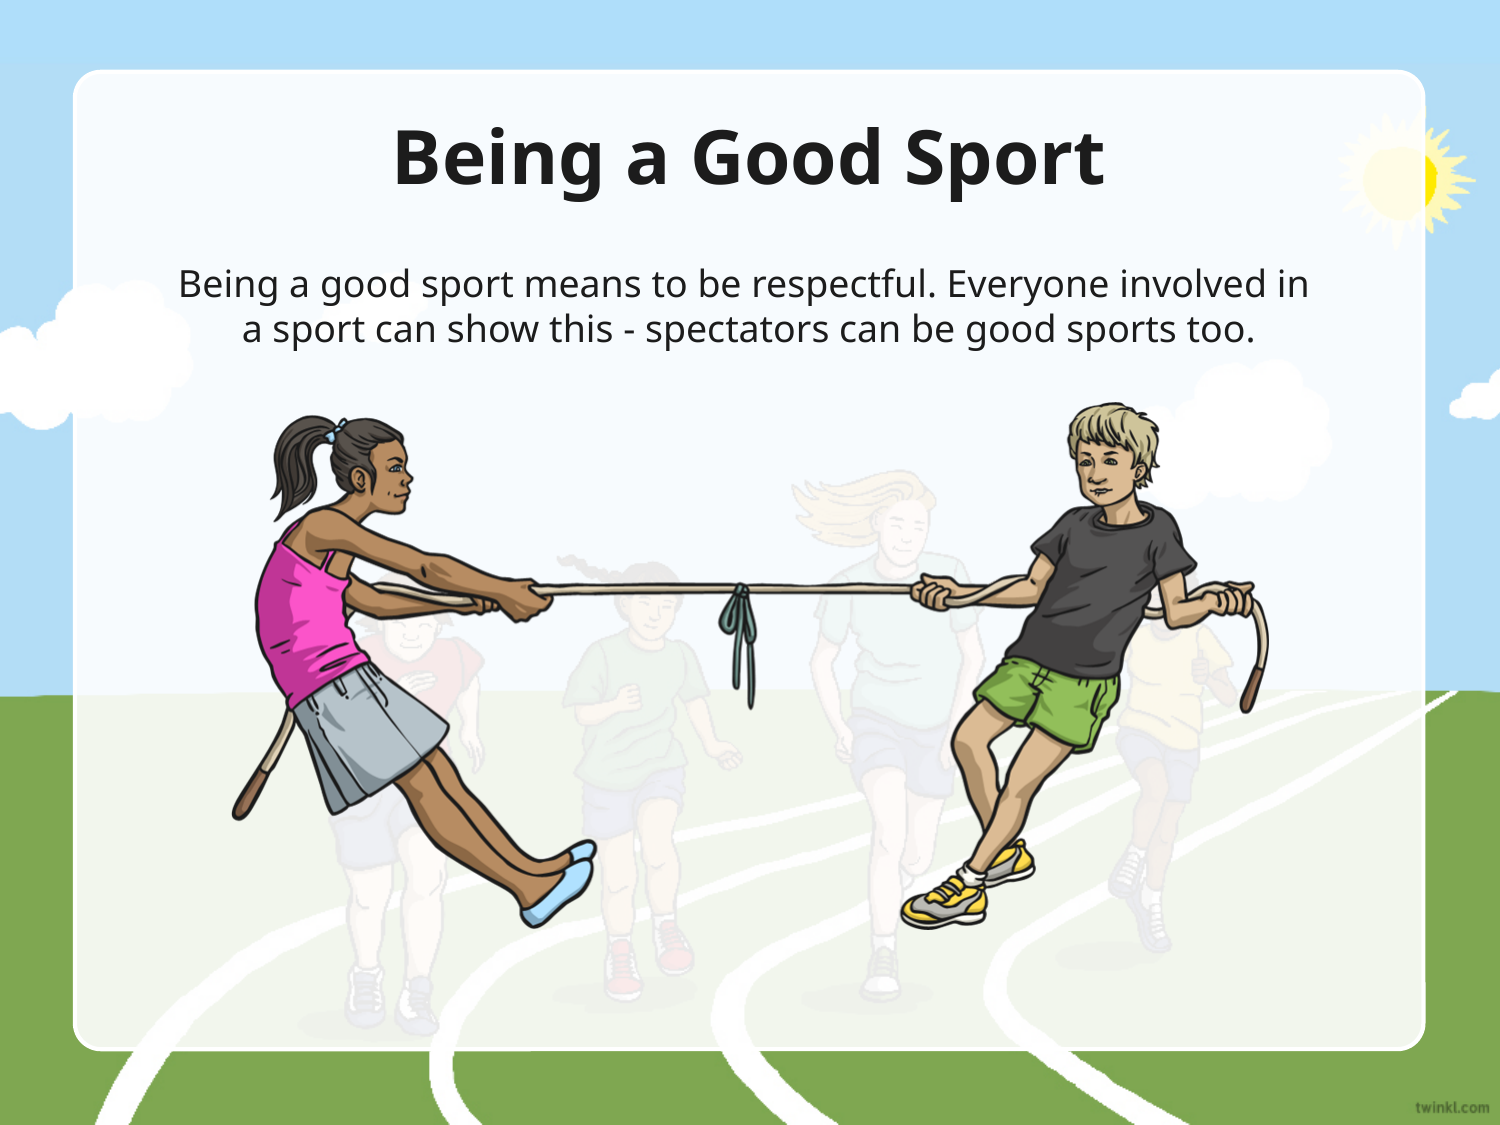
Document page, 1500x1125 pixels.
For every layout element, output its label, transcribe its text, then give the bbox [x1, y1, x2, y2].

picture [0, 0, 1500, 1125]
title Being a Good Sport [75, 78, 1424, 242]
text_box Being a good sport means to be respectful. Everyone involved in a sport can show this - spectators can be good sports too. [163, 248, 1335, 362]
